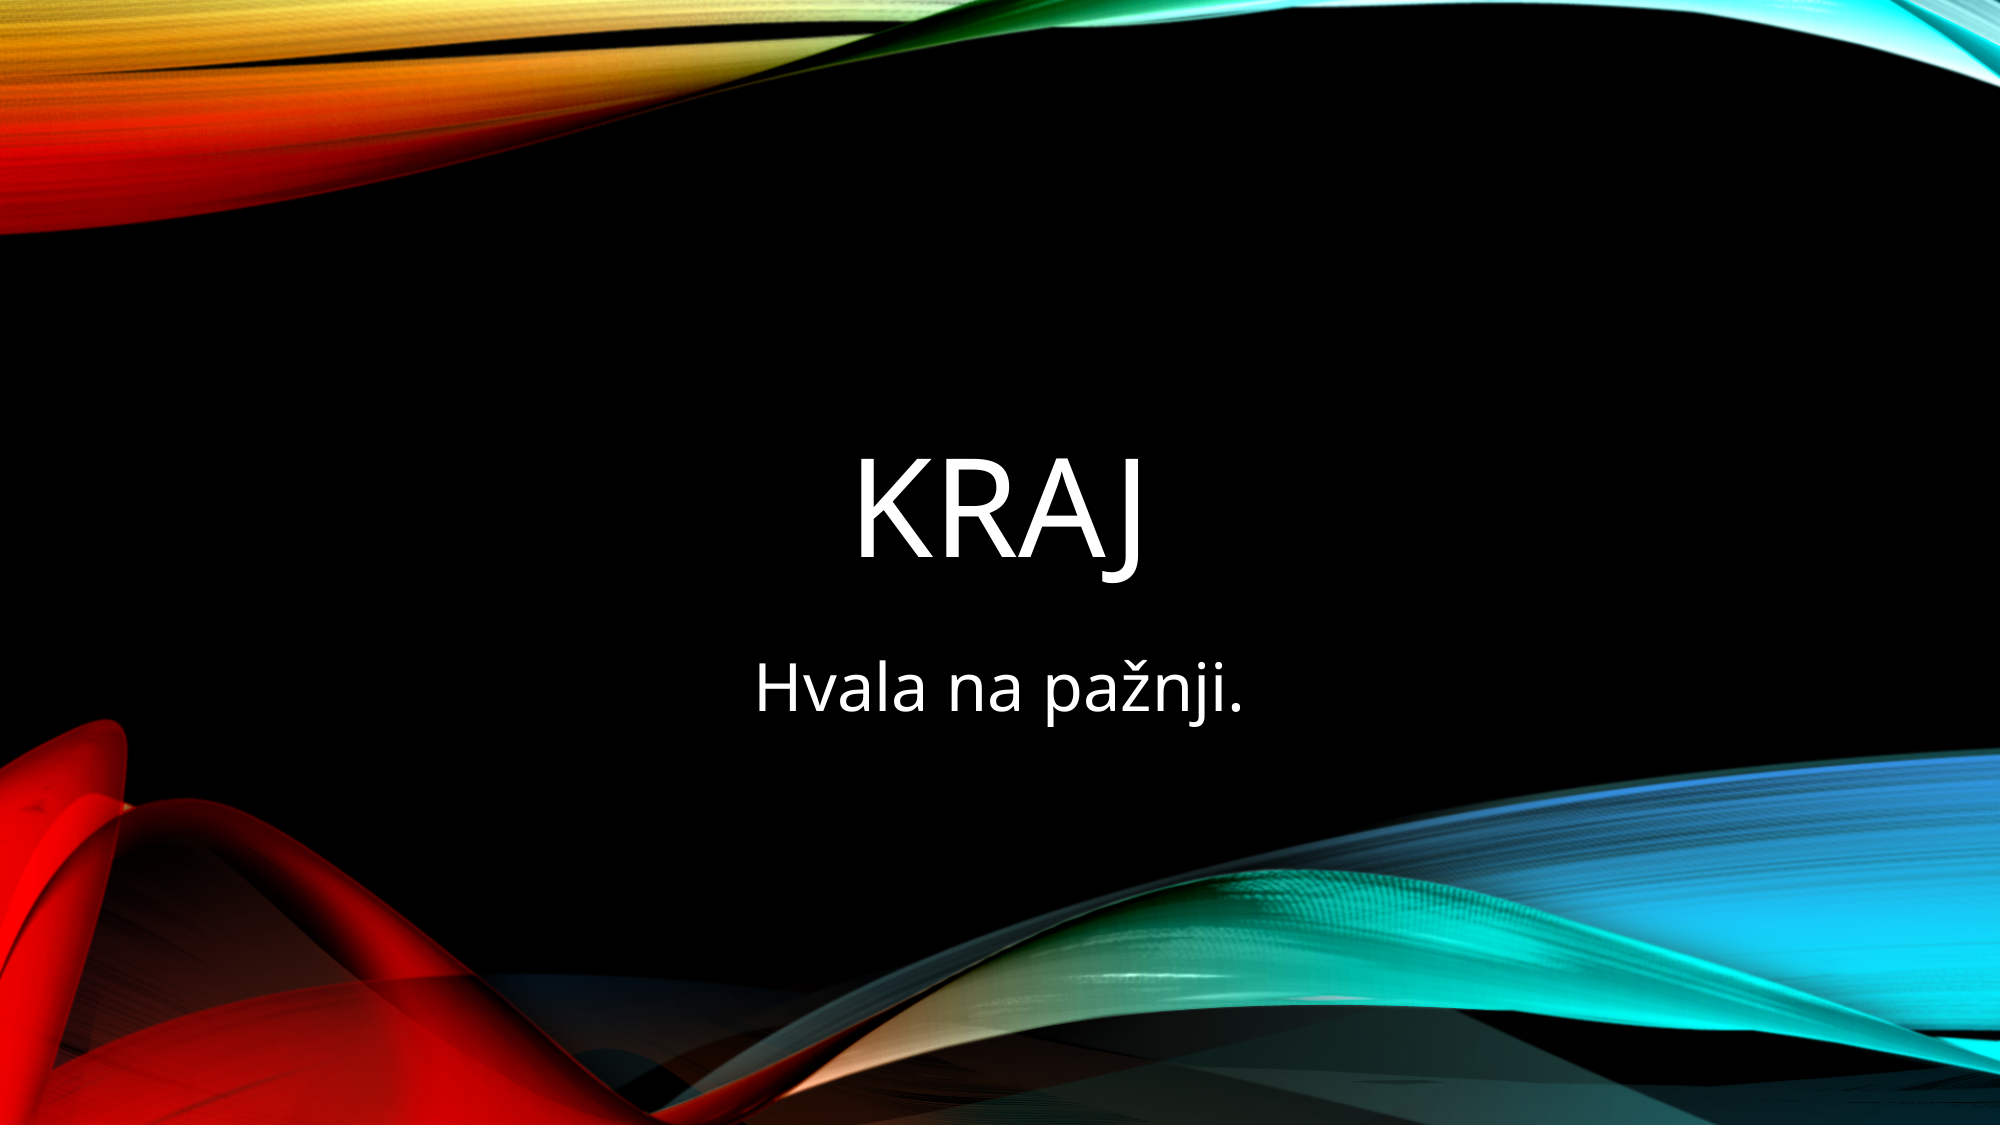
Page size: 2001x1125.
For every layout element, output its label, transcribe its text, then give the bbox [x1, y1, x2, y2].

title Kraj [225, 295, 1775, 596]
picture [0, 717, 2000, 1125]
picture [0, 0, 2000, 237]
subtitle Hvala na pažnji. [225, 646, 1775, 799]
